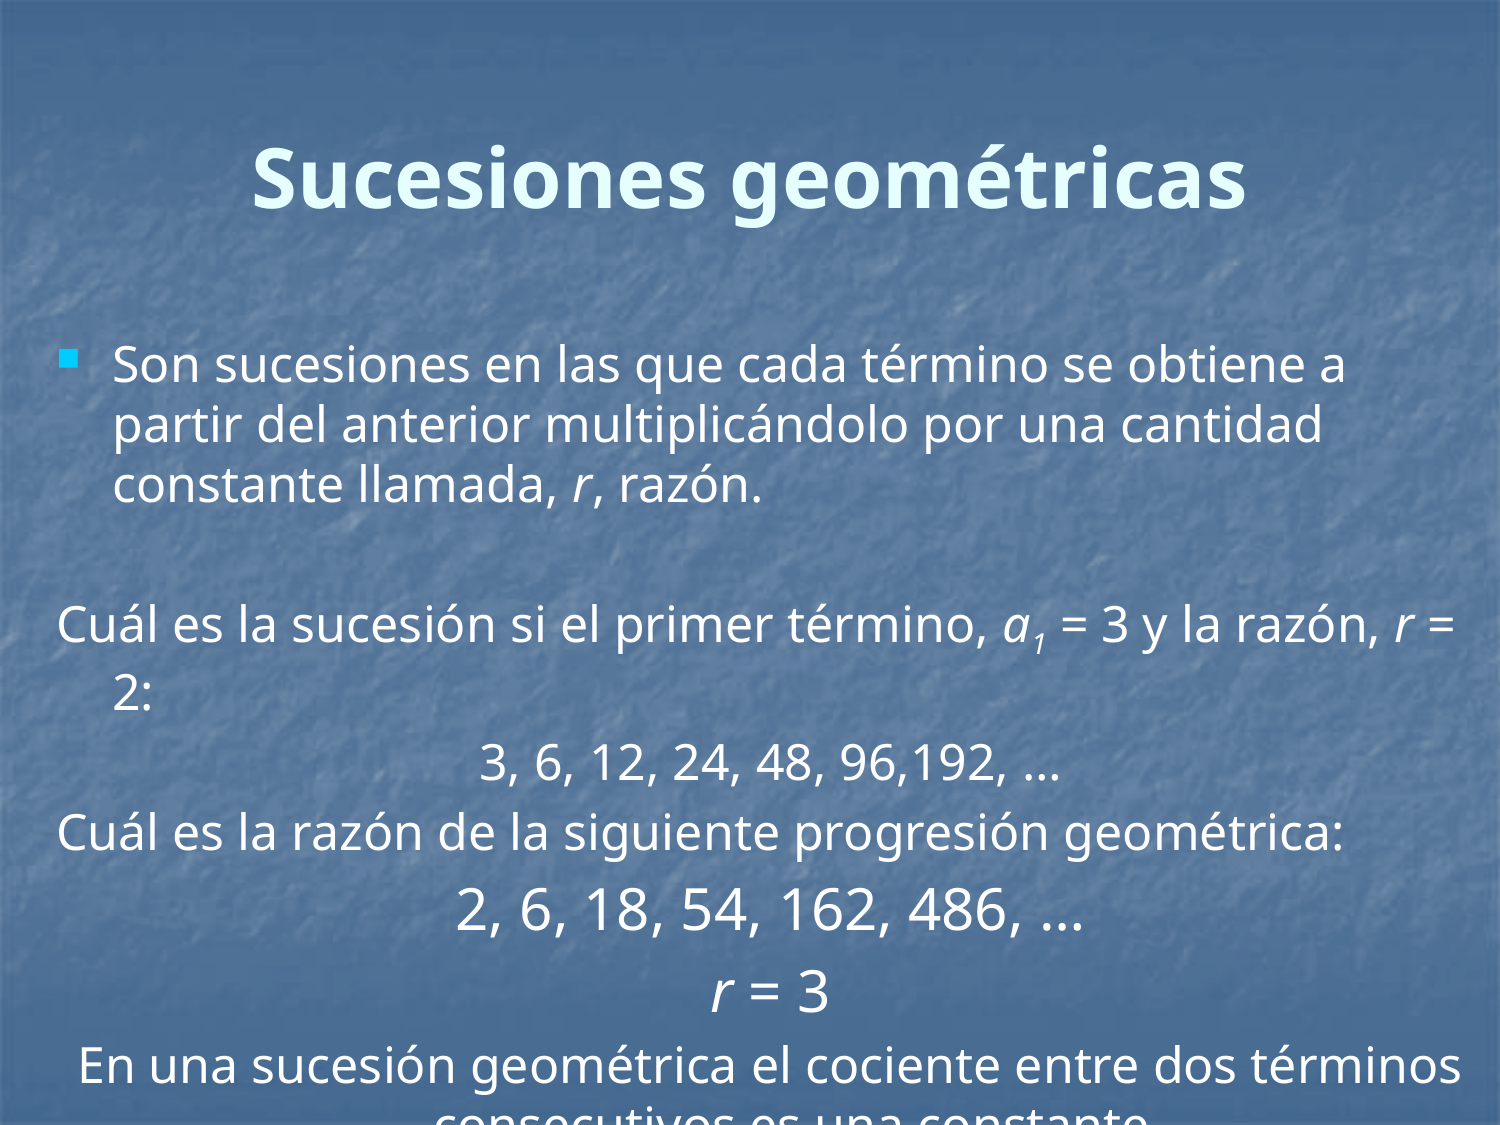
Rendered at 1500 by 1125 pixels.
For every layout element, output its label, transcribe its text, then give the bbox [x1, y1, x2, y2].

title Sucesiones geométricas [74, 62, 1426, 288]
list Son sucesiones en las que cada término se obtiene a partir del anterior multiplicándolo por una cantidad constante llamada, r, razón. Cuál es la sucesión si el primer término, a1 = 3 y la razón, r = 2: 3, 6, 12, 24, 48, 96,192, … Cuál es la razón de la siguiente progresión geométrica: 2, 6, 18, 54, 162, 486, … r = 3 En una sucesión geométrica el cociente entre dos términos consecutivos es una constante. [41, 324, 1500, 1001]
